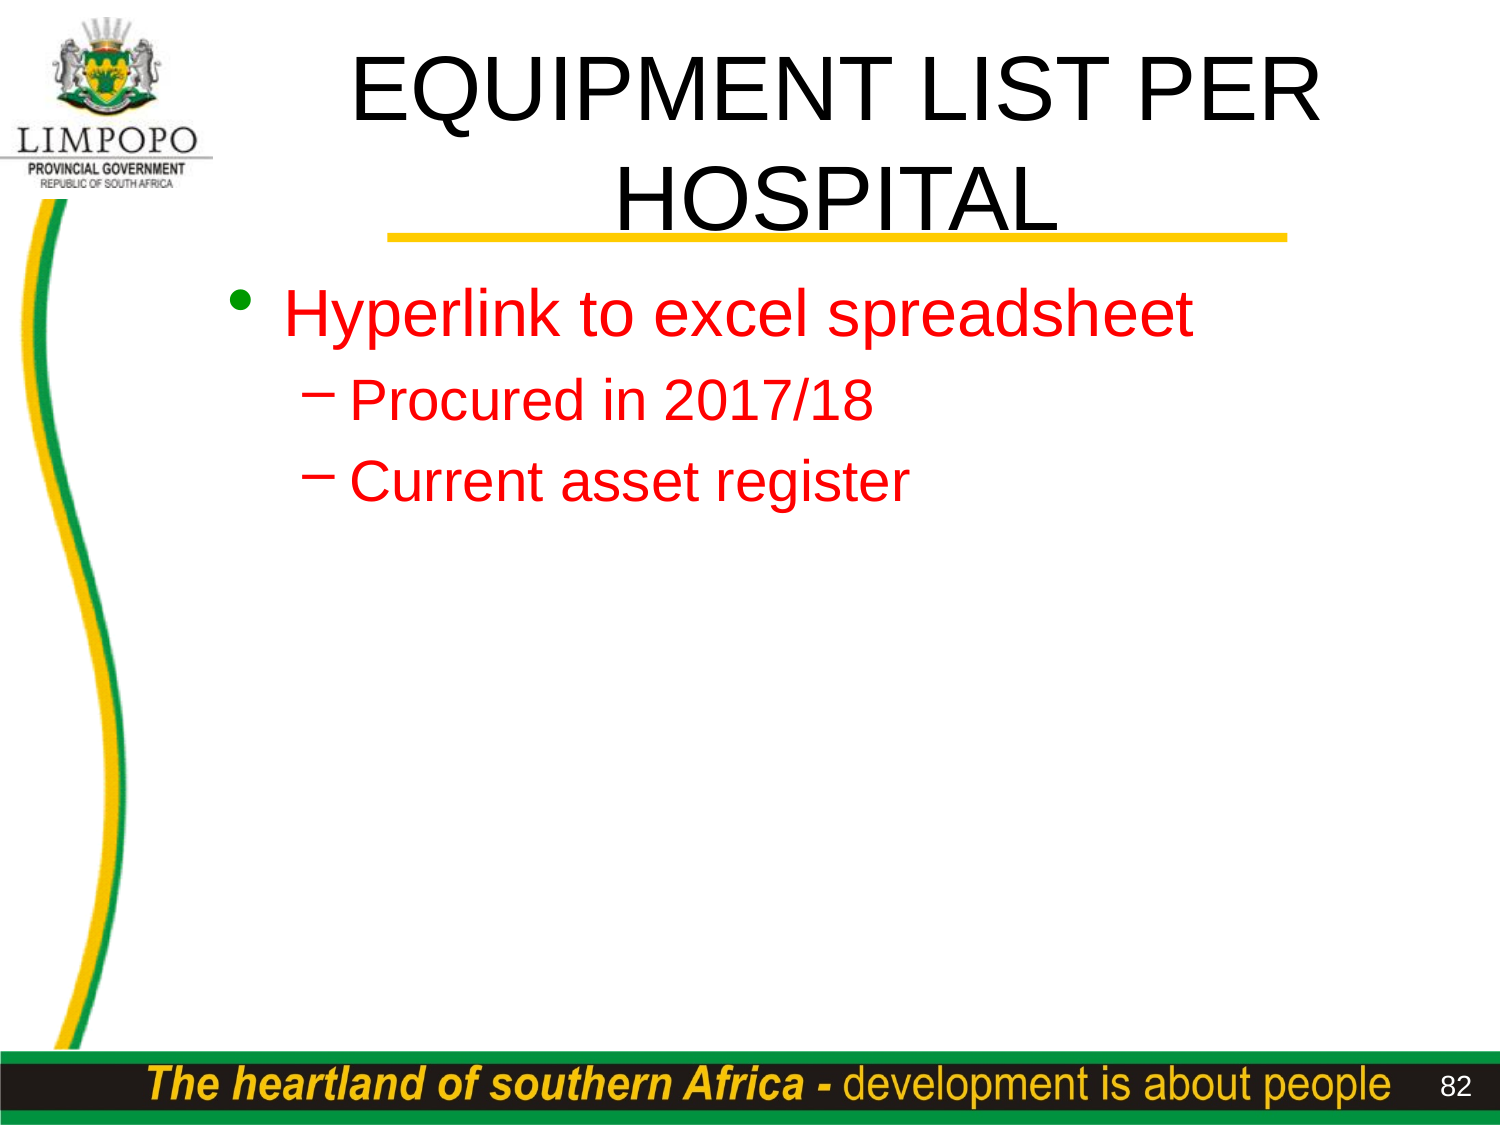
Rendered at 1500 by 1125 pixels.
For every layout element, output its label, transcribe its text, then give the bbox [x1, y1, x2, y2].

picture [0, 1051, 1500, 1125]
title EQUIPMENT LIST PER HOSPITAL [212, 45, 1463, 233]
list Hyperlink to excel spreadsheet Procured in 2017/18 Current asset register [212, 262, 1475, 1005]
picture [0, 17, 213, 188]
picture [12, 199, 131, 1050]
slide_number 82 [1387, 1059, 1488, 1125]
